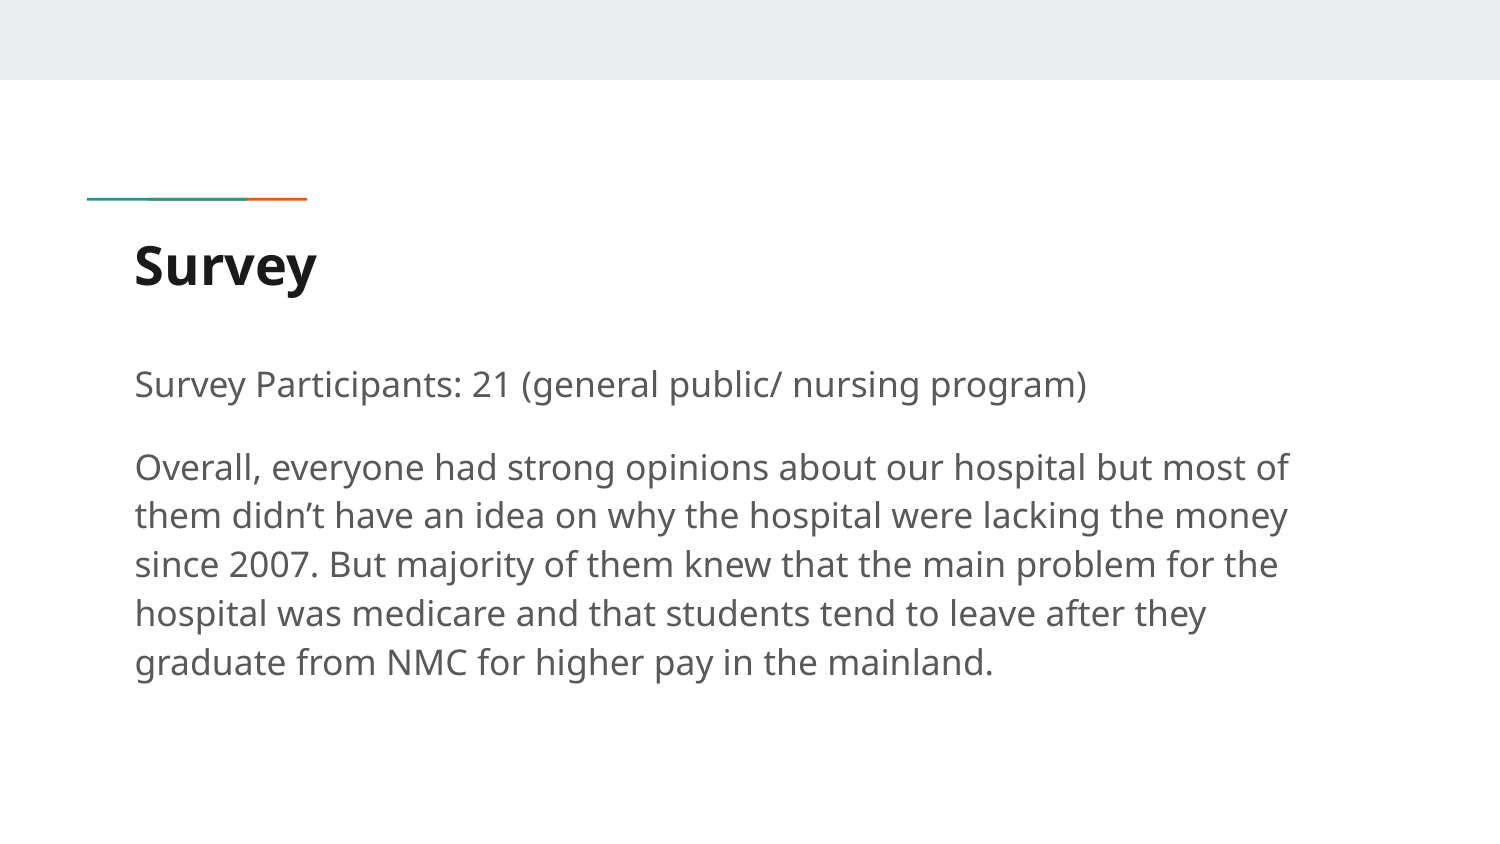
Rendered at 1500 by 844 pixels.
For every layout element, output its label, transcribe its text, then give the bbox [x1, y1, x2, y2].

list Survey Participants: 21 (general public/ nursing program) Overall, everyone had strong opinions about our hospital but most of them didn’t have an idea on why the hospital were lacking the money since 2007. But majority of them knew that the main problem for the hospital was medicare and that students tend to leave after they graduate from NMC for higher pay in the mainland. [119, 341, 1381, 712]
title Survey [119, 216, 1381, 305]
